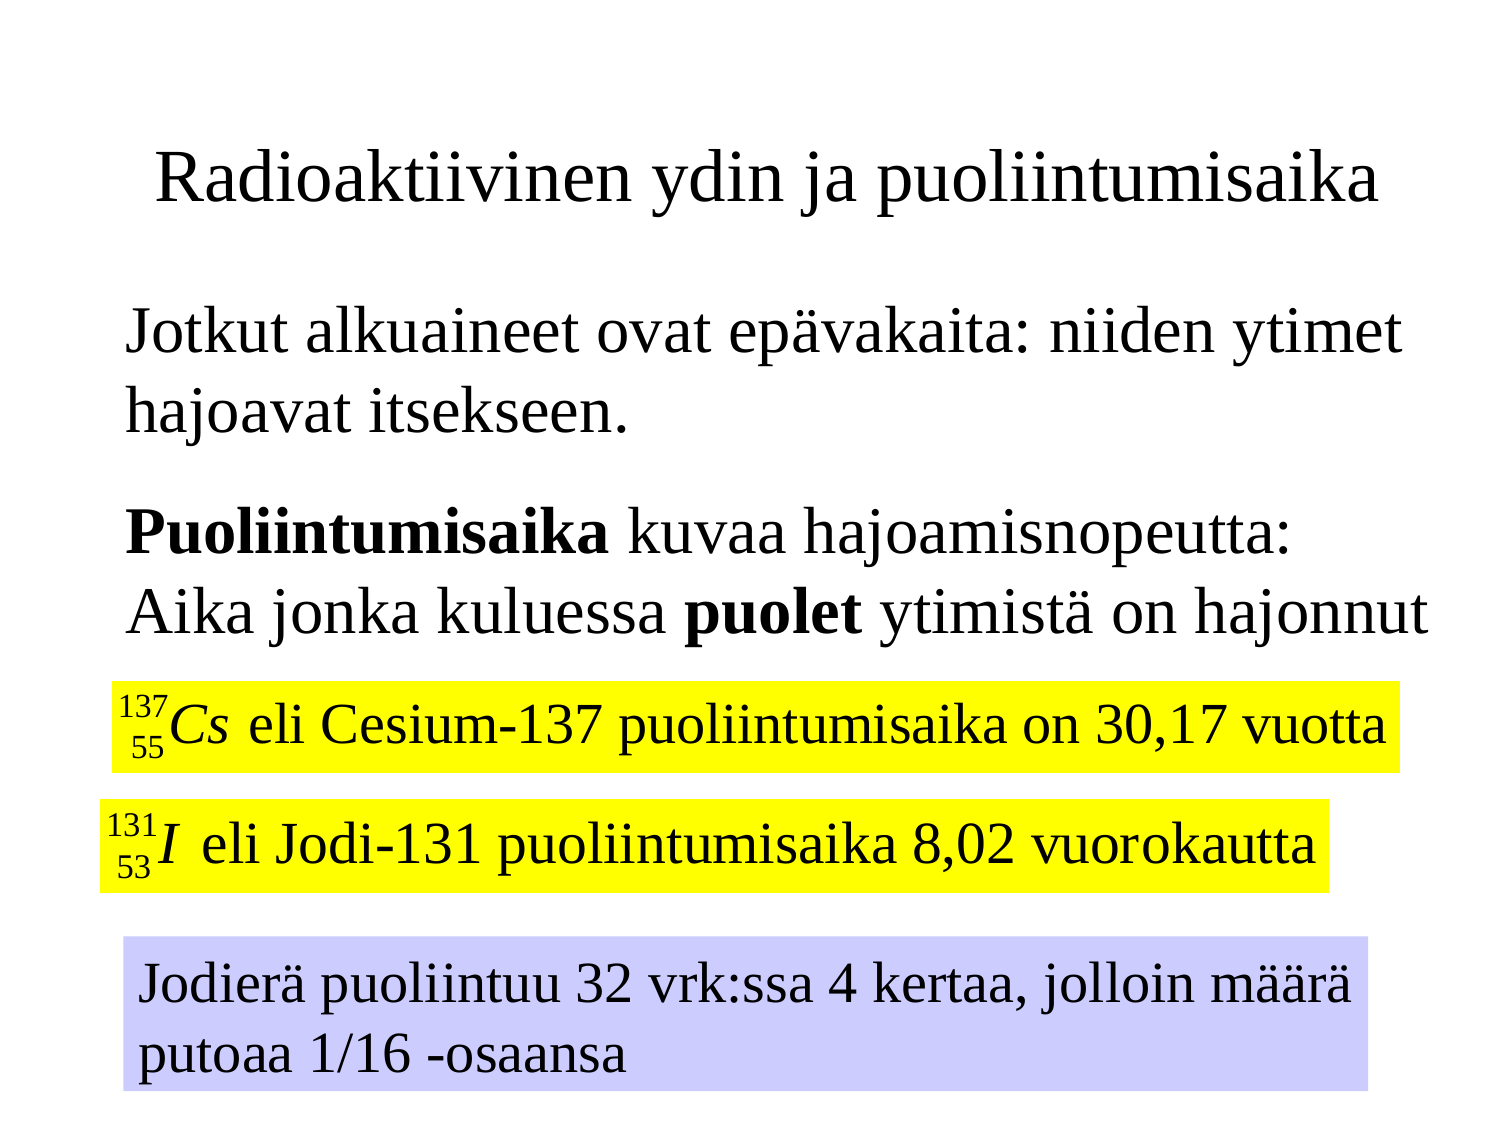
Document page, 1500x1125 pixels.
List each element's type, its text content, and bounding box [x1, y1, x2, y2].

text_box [100, 798, 1329, 894]
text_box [111, 680, 1400, 774]
text_box Jotkut alkuaineet ovat epävakaita: niiden ytimet hajoavat itsekseen. [110, 278, 1421, 454]
title Radioaktiivinen ydin ja puoliintumisaika [100, 78, 1435, 266]
text_box Jodierä puoliintuu 32 vrk:ssa 4 kertaa, jolloin määrä putoaa 1/16 -osaansa [123, 936, 1369, 1092]
text_box Puoliintumisaika kuvaa hajoamisnopeutta: Aika jonka kuluessa puolet ytimistä on hajonnut [110, 479, 1445, 655]
